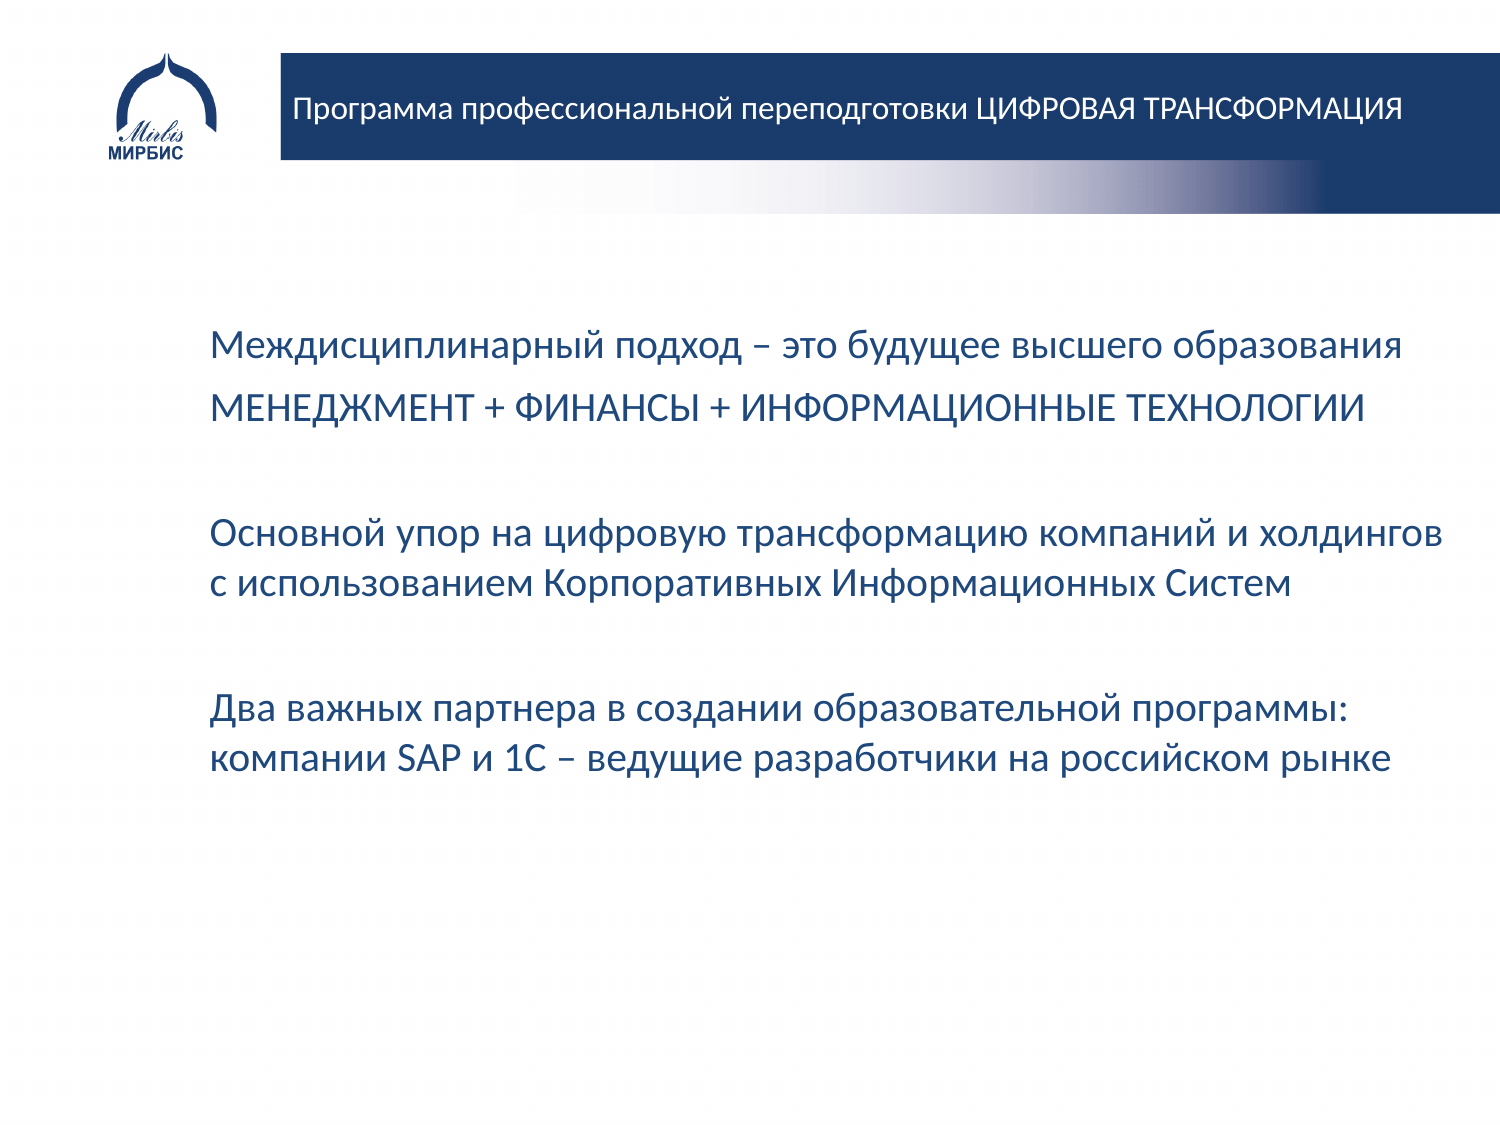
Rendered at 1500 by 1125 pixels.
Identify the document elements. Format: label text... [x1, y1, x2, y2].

text_box Программа профессиональной переподготовки ЦИФРОВАЯ ТРАНСФОРМАЦИЯ [277, 78, 1435, 134]
picture [0, 0, 1500, 1125]
text_box Междисциплинарный подход – это будущее высшего образования МЕНЕДЖМЕНТ + ФИНАНСЫ + ИНФОРМАЦИОННЫЕ ТЕХНОЛОГИИ Основной упор на цифровую трансформацию компаний и холдингов с использованием Корпоративных Информационных Систем Два важных партнера в создании образовательной программы: компании SAP и 1С – ведущие разработчики на российском рынке [194, 309, 1459, 975]
